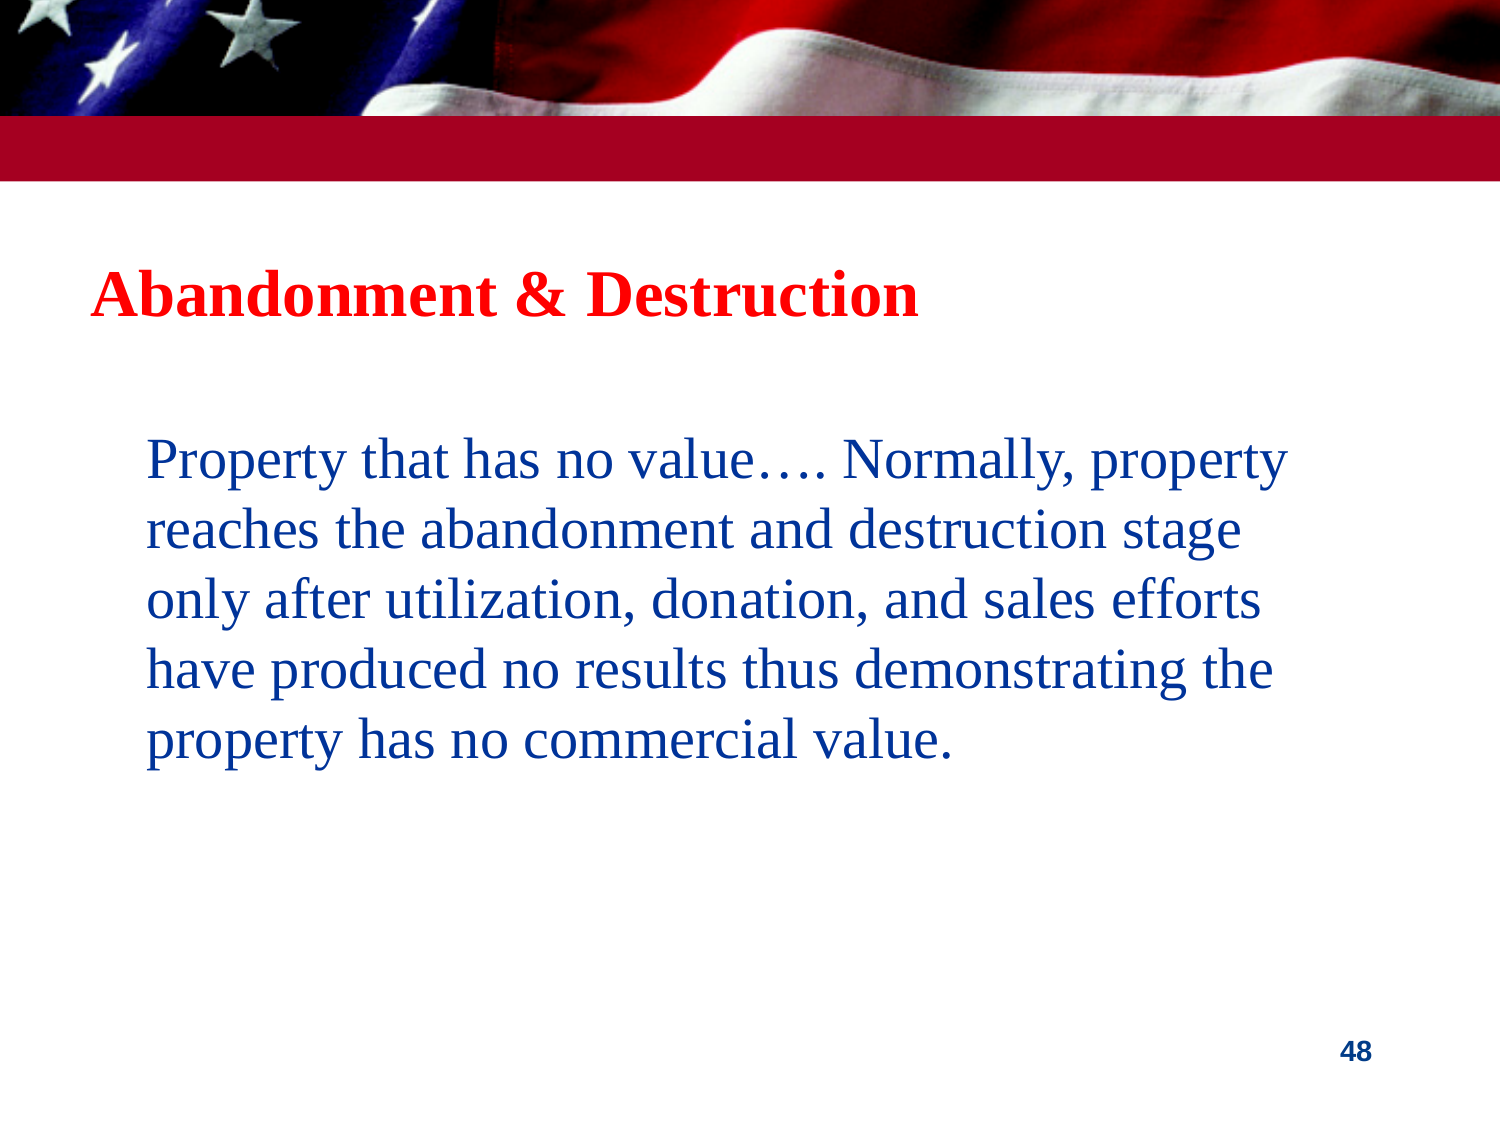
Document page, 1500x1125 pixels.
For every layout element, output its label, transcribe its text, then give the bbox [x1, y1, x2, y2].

list Property that has no value…. Normally, property reaches the abandonment and destruction stage only after utilization, donation, and sales efforts have produced no results thus demonstrating the property has no commercial value. [74, 412, 1350, 913]
picture [0, 0, 1500, 116]
slide_number 48 [1074, 1024, 1388, 1101]
title Abandonment & Destruction [74, 242, 1350, 339]
